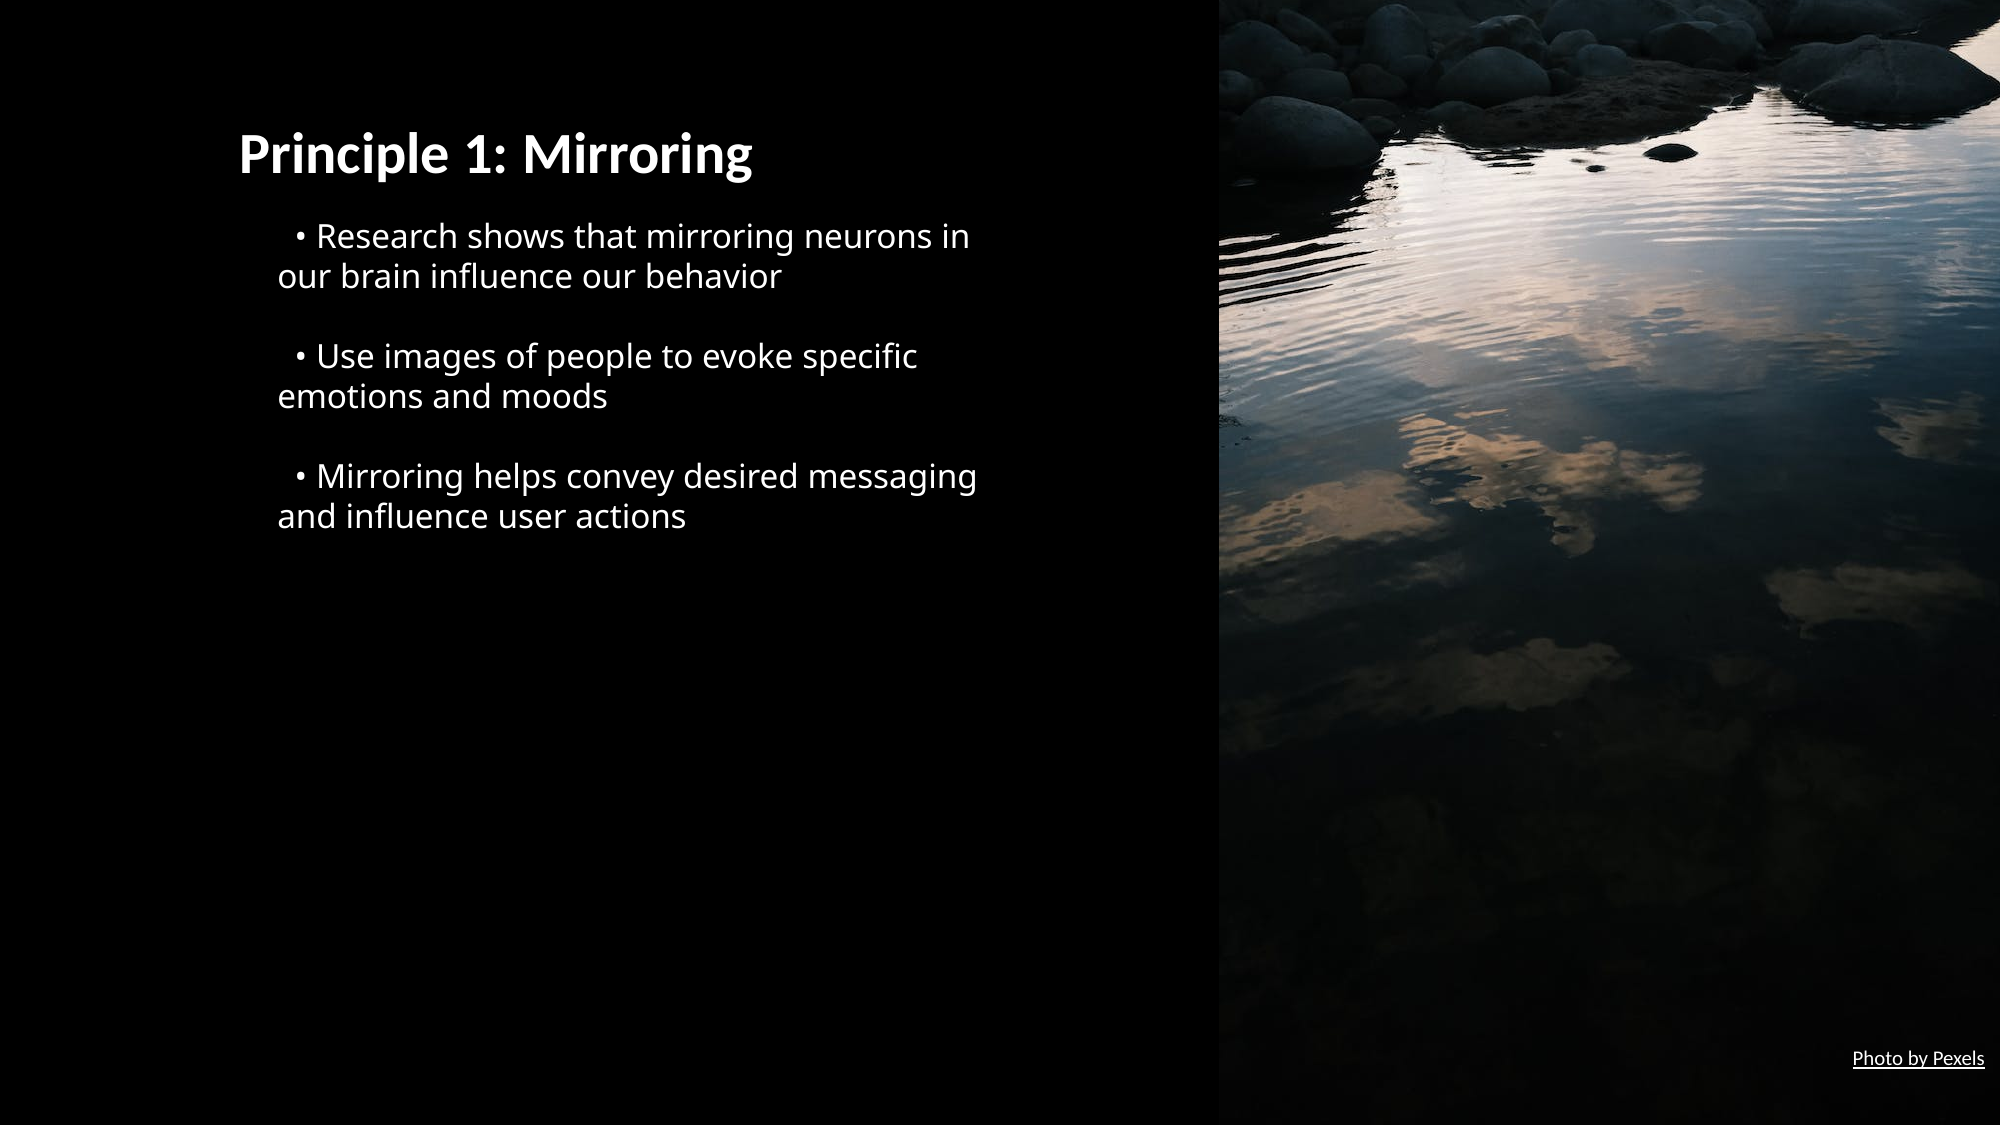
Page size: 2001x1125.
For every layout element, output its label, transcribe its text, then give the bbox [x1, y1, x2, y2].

text_box • Use images of people to evoke specific emotions and moods [262, 337, 1013, 413]
text_box Principle 1: Mirroring [225, 112, 1219, 188]
text_box • Mirroring helps convey desired messaging and influence user actions [262, 457, 1013, 533]
picture [1219, 0, 2000, 1125]
text_box • Research shows that mirroring neurons in our brain influence our behavior [262, 217, 1013, 293]
